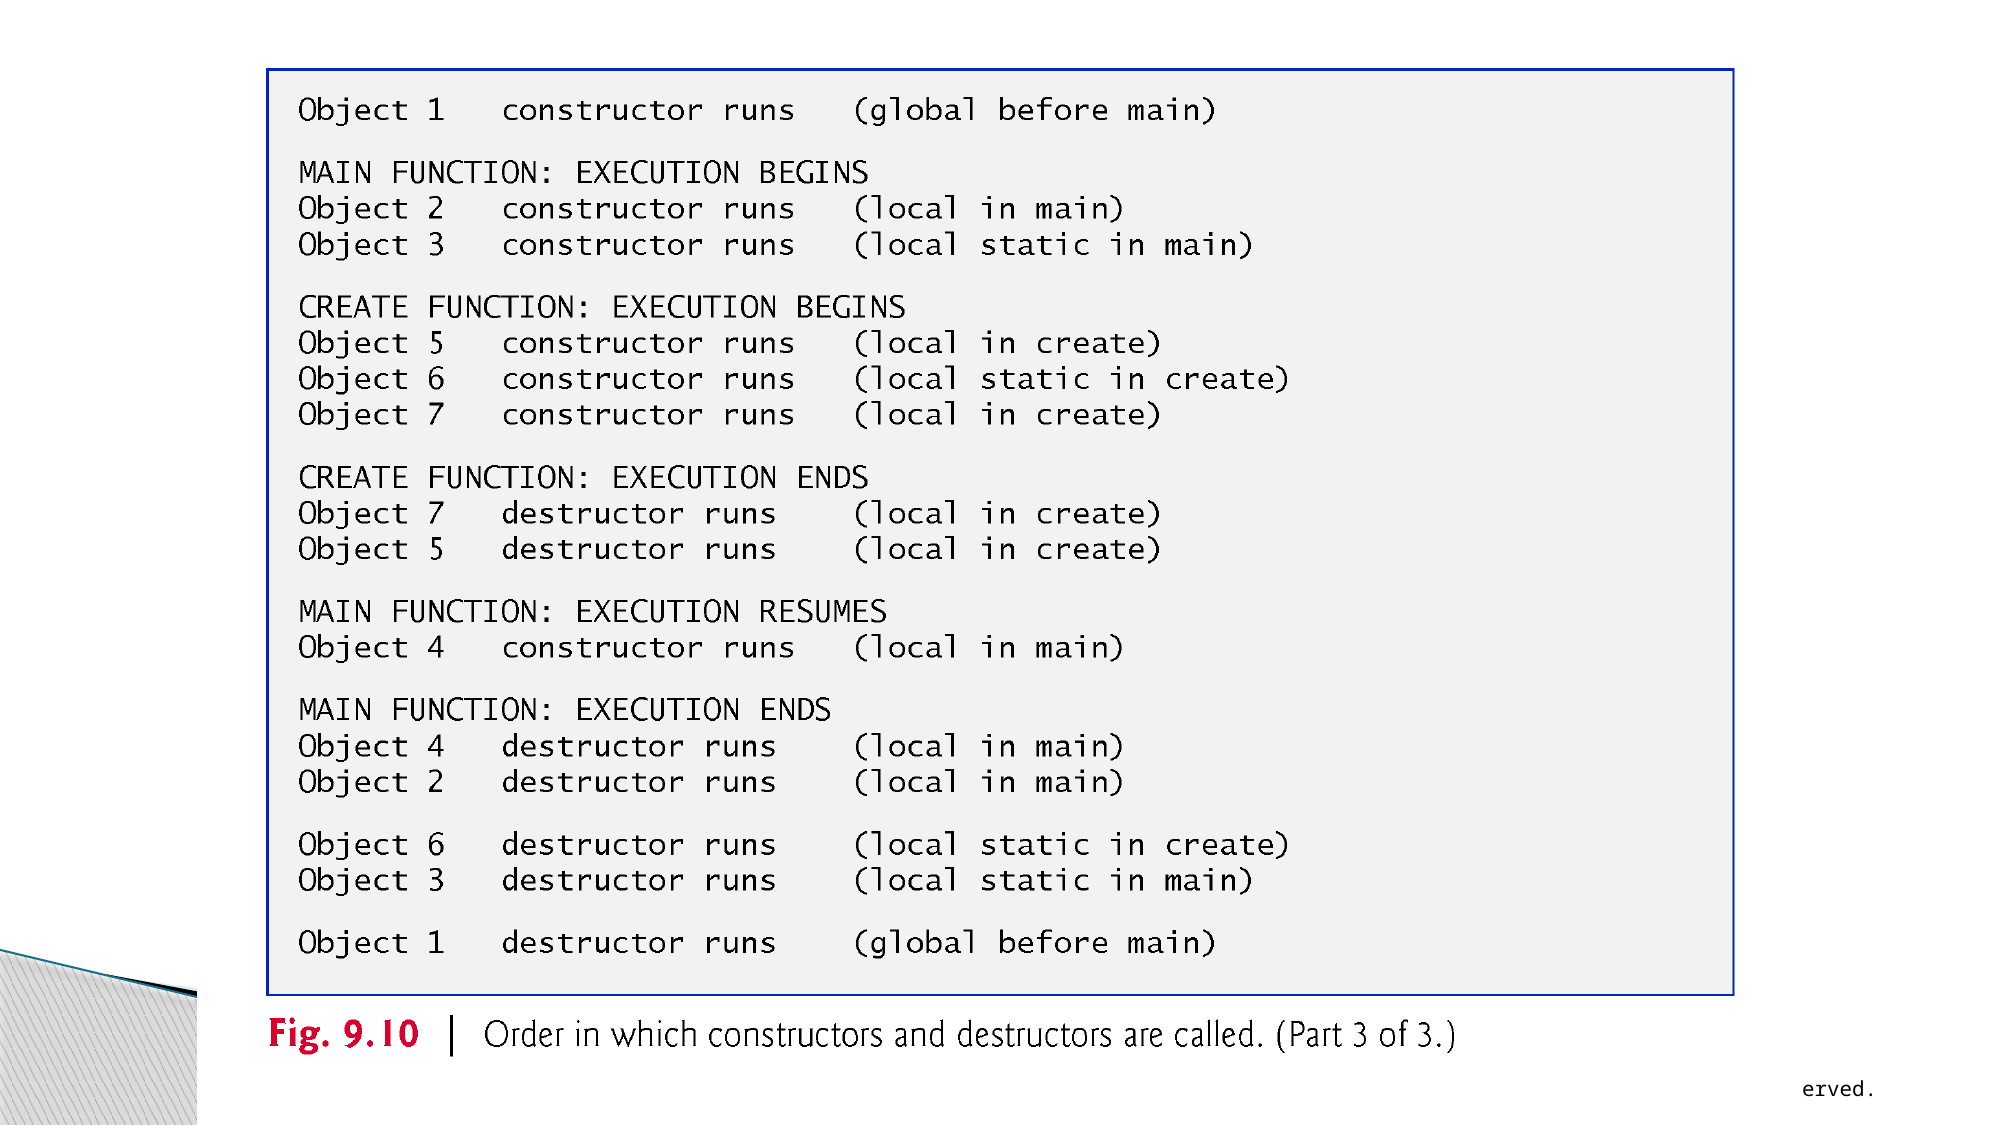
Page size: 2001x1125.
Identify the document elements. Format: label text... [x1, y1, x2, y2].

picture [197, 0, 1803, 1125]
footer ©1992-2017 by Pearson Education, Inc. All Rights Reserved. [1808, 1051, 1892, 1112]
